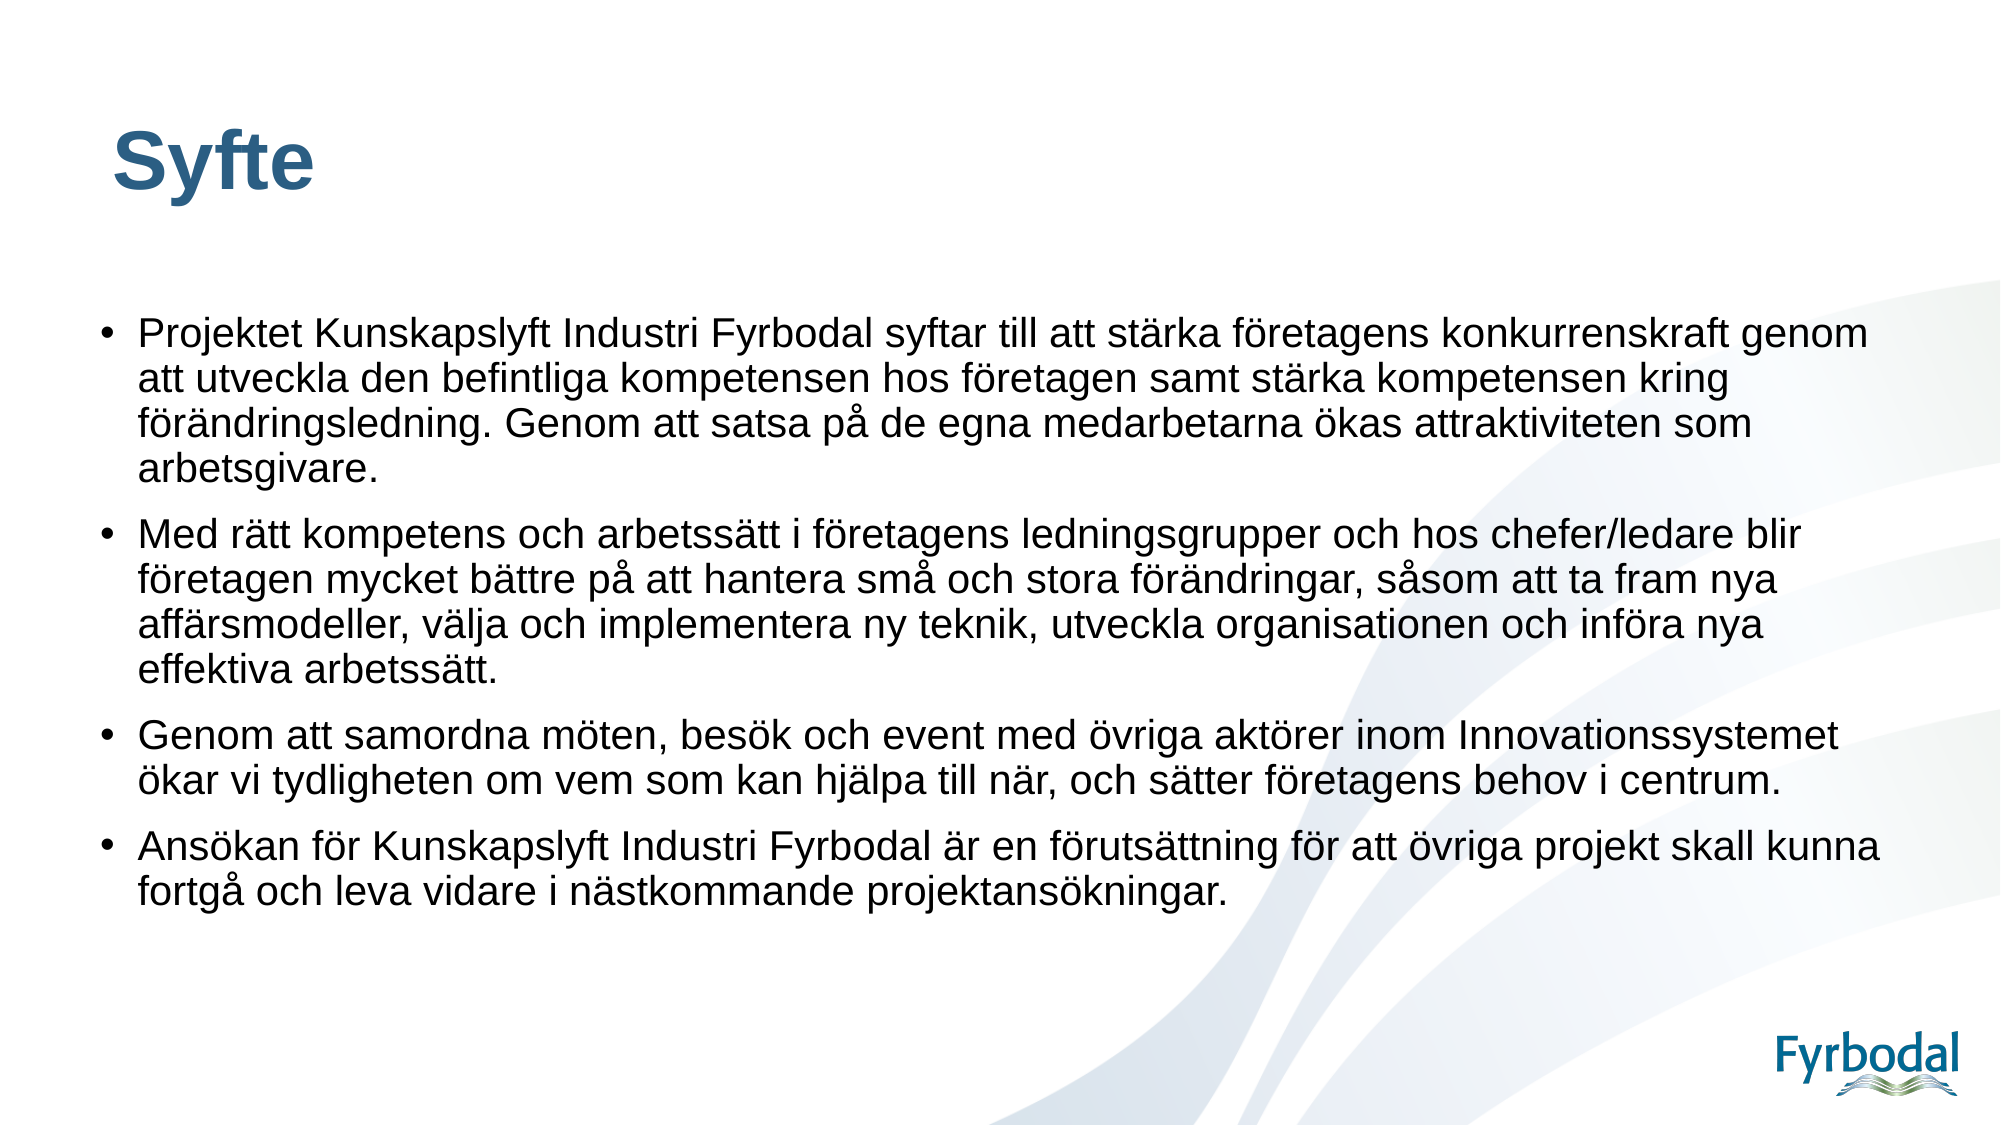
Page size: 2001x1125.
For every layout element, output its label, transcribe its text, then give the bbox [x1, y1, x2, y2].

picture [1904, 1049, 1915, 1067]
list Projektet Kunskapslyft Industri Fyrbodal syftar till att stärka företagens konkurrenskraft genom att utveckla den befintliga kompetensen hos företagen samt stärka kompetensen kring förändringsledning. Genom att satsa på de egna medarbetarna ökas attraktiviteten som arbetsgivare. Med rätt kompetens och arbetssätt i företagens ledningsgrupper och hos chefer/ledare blir företagen mycket bättre på att hantera små och stora förändringar, såsom att ta fram nya affärsmodeller, välja och implementera ny teknik, utveckla organisationen och införa nya effektiva arbetssätt. Genom att samordna möten, besök och event med övriga aktörer inom Innovationssystemet ökar vi tydligheten om vem som kan hjälpa till när, och sätter företagens behov i centrum. Ansökan för Kunskapslyft Industri Fyrbodal är en förutsättning för att övriga projekt skall kunna fortgå och leva vidare i nästkommande projektansökningar. [85, 304, 1903, 1125]
title Syfte [97, 115, 1359, 247]
picture [0, 0, 2001, 1125]
